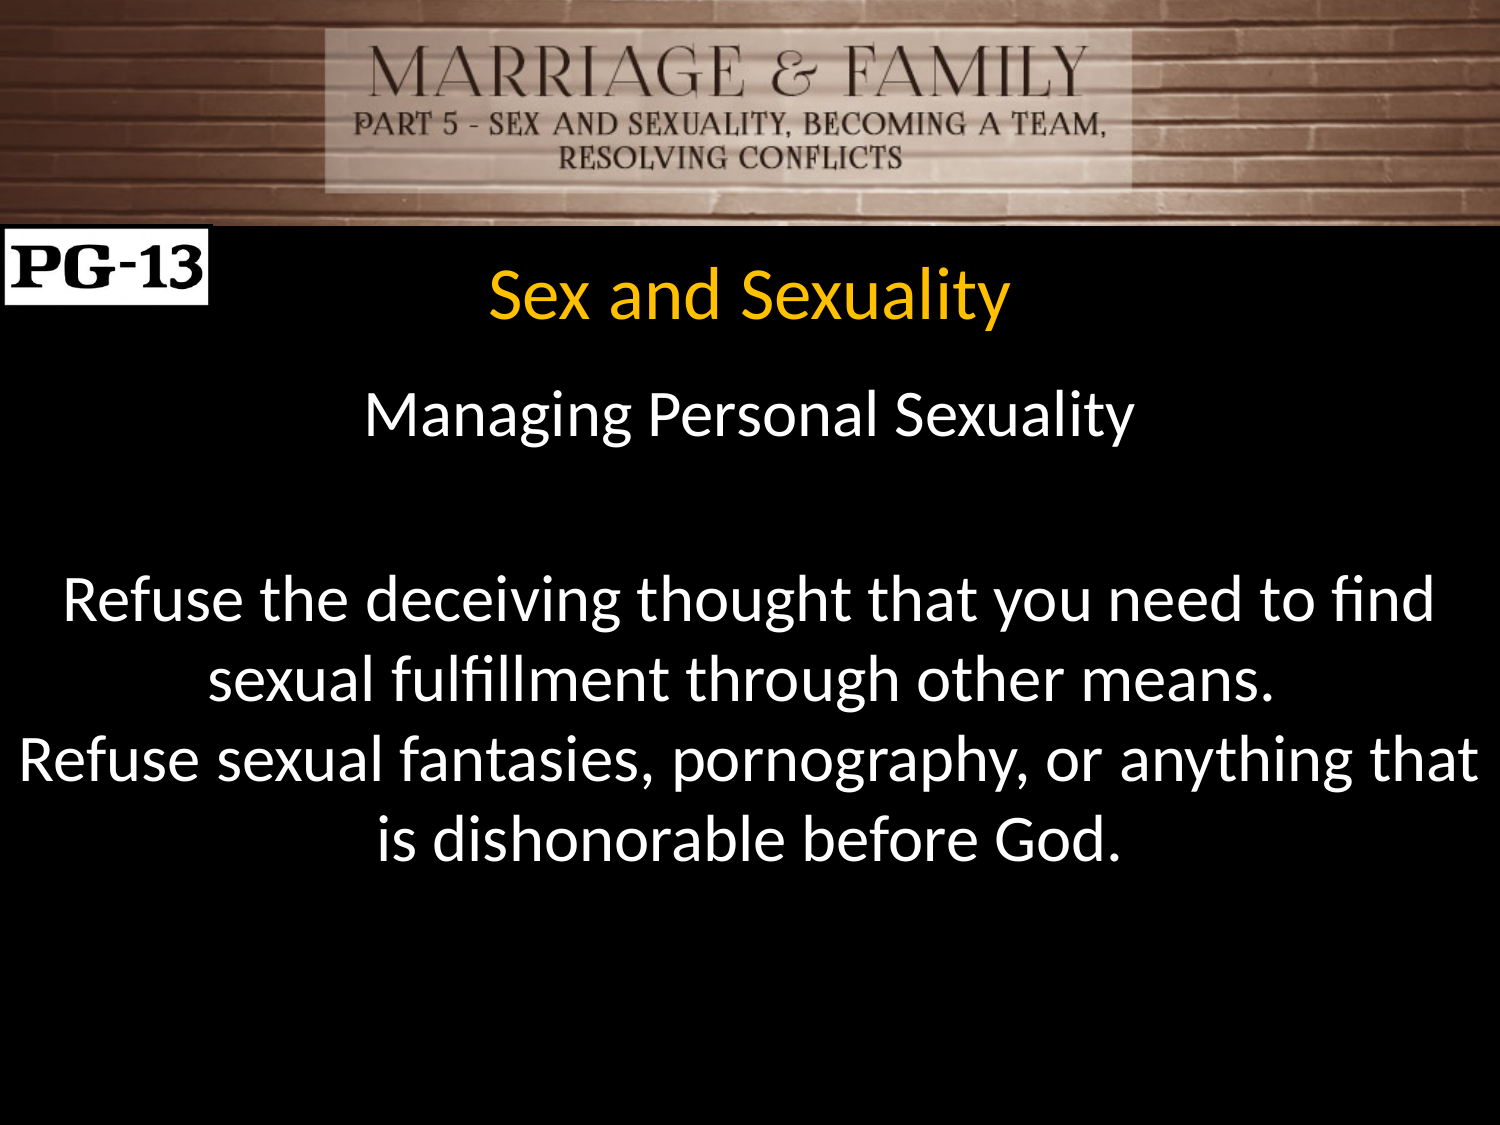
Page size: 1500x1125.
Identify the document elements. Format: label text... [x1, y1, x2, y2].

text_box Managing Personal Sexuality [0, 362, 1500, 458]
text_box Refuse the deceiving thought that you need to find sexual fulfillment through other means. Refuse sexual fantasies, pornography, or anything that is dishonorable before God. [0, 547, 1500, 883]
text_box Sex and Sexuality [0, 237, 1500, 343]
picture [0, 0, 1500, 309]
